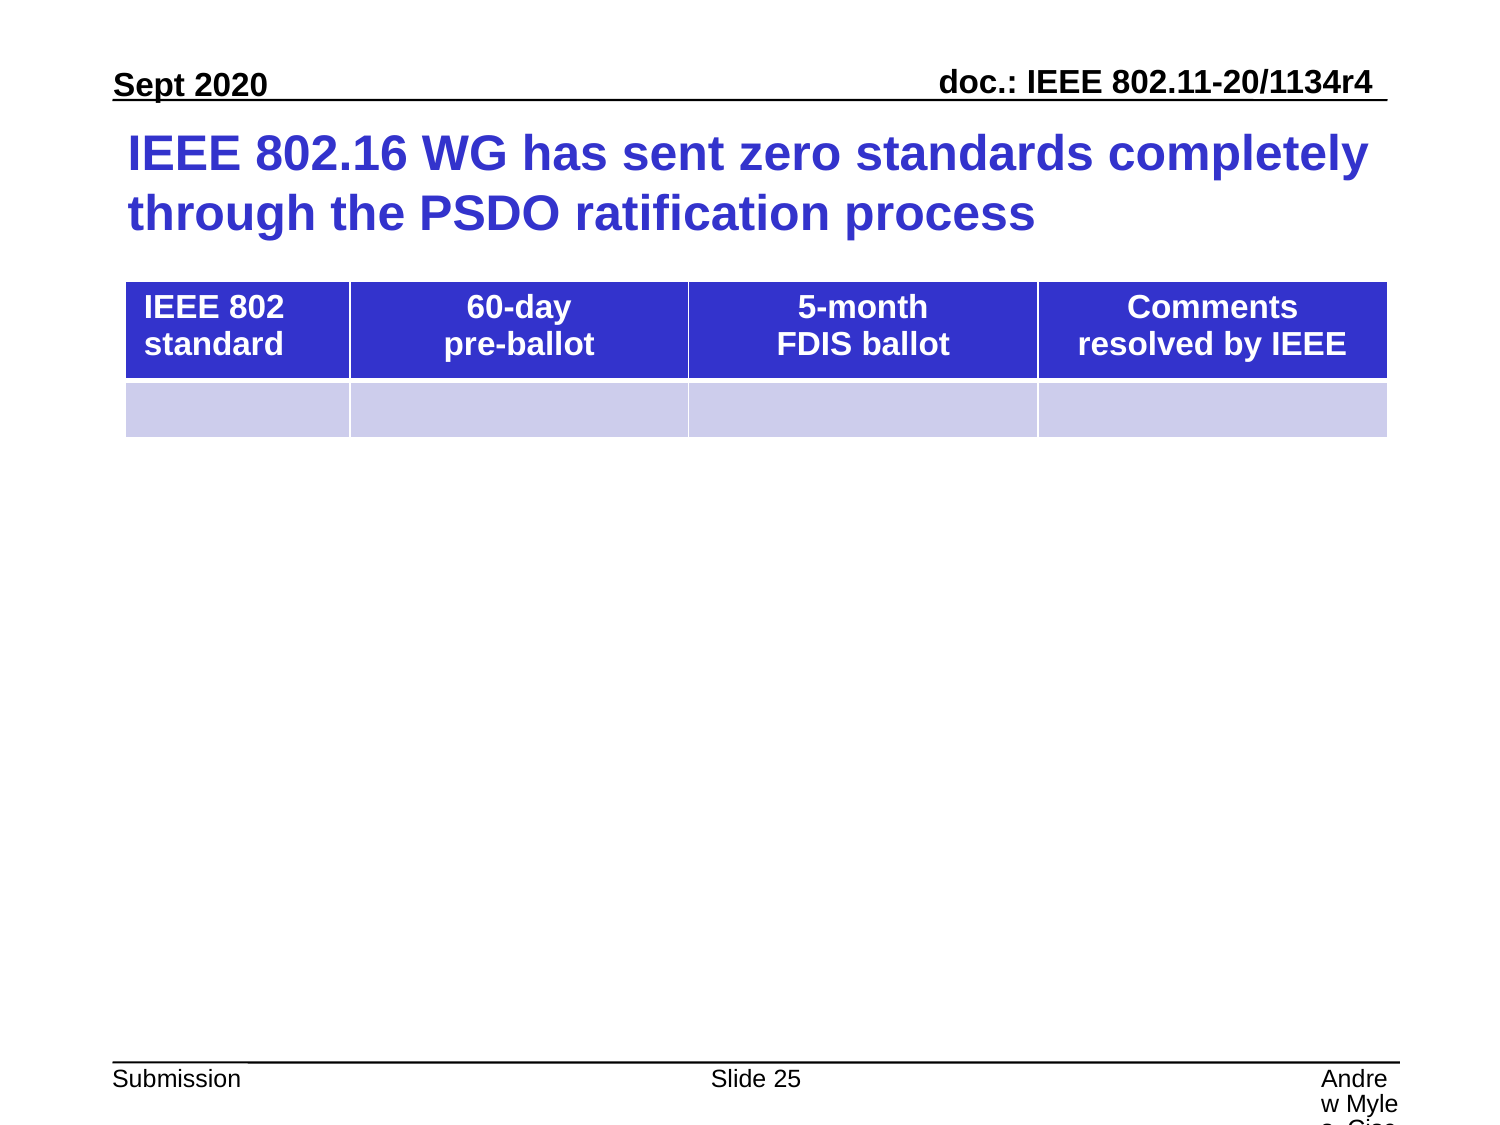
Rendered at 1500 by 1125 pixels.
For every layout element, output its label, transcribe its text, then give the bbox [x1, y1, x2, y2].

table_cell [689, 383, 1037, 437]
table_cell [1039, 383, 1387, 437]
table_header IEEE 802 standard [126, 282, 349, 378]
table_cell [351, 383, 688, 437]
table_header 60-day pre-ballot [351, 282, 688, 378]
title IEEE 802.16 WG has sent zero standards completely through the PSDO ratification process [112, 112, 1388, 288]
slide_number Slide 25 [709, 1061, 803, 1093]
table_header Comments resolved by IEEE [1039, 282, 1387, 378]
table_cell [126, 383, 349, 437]
footer Andrew Myles, Cisco [1320, 1061, 1402, 1093]
table_header 5-month FDIS ballot [689, 282, 1037, 378]
